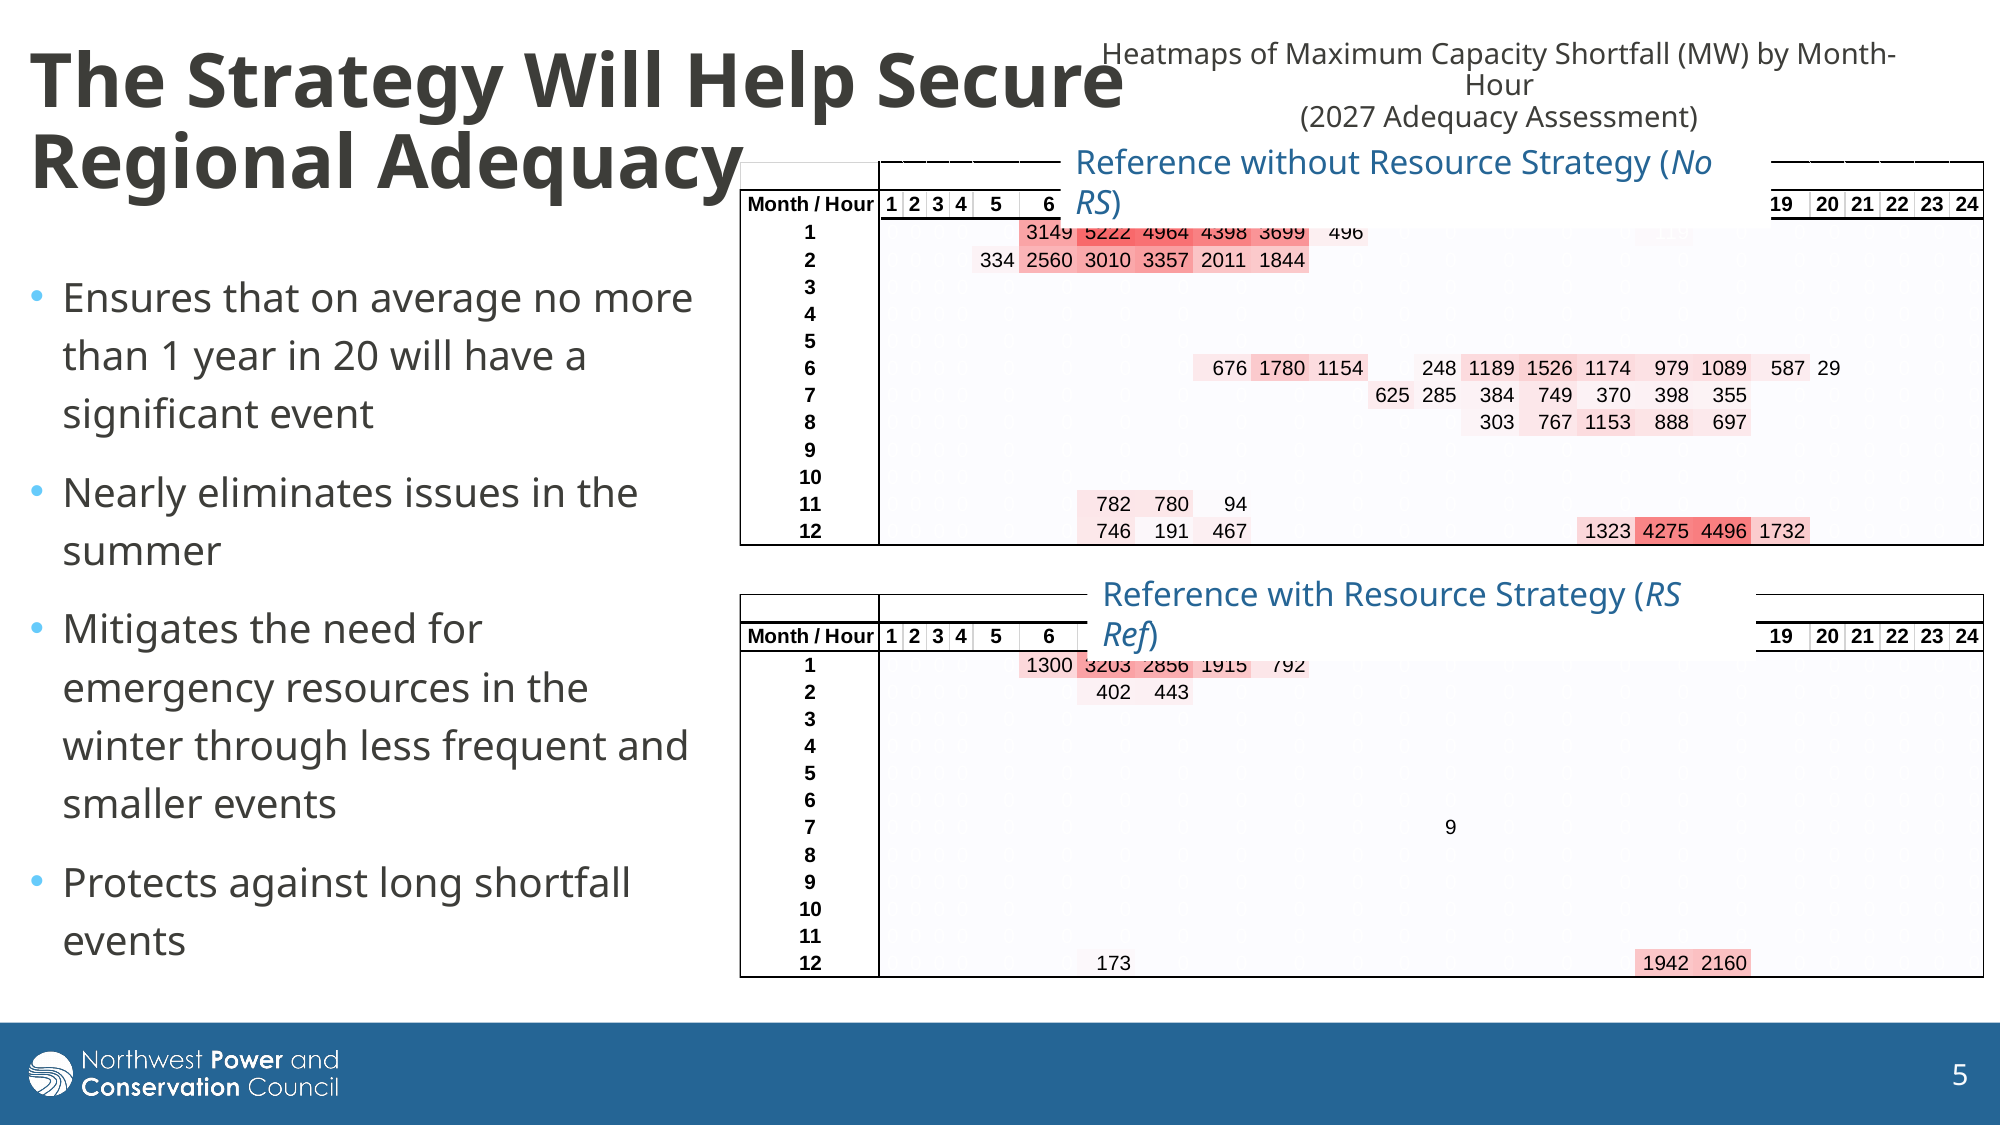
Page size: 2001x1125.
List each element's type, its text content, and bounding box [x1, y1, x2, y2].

picture [21, 1043, 343, 1104]
list Ensures that on average no more than 1 year in 20 will have a significant event Nearly eliminates issues in the summer Mitigates the need for emergency resources in the winter through less frequent and smaller events Protects against long shortfall events [14, 254, 712, 979]
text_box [739, 133, 1986, 547]
title The Strategy Will Help Secure Regional Adequacy [14, 14, 1740, 233]
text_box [739, 566, 1986, 979]
text_box Heatmaps of Maximum Capacity Shortfall (MW) by Month-Hour (2027 Adequacy Assessment) [1074, 54, 1925, 119]
